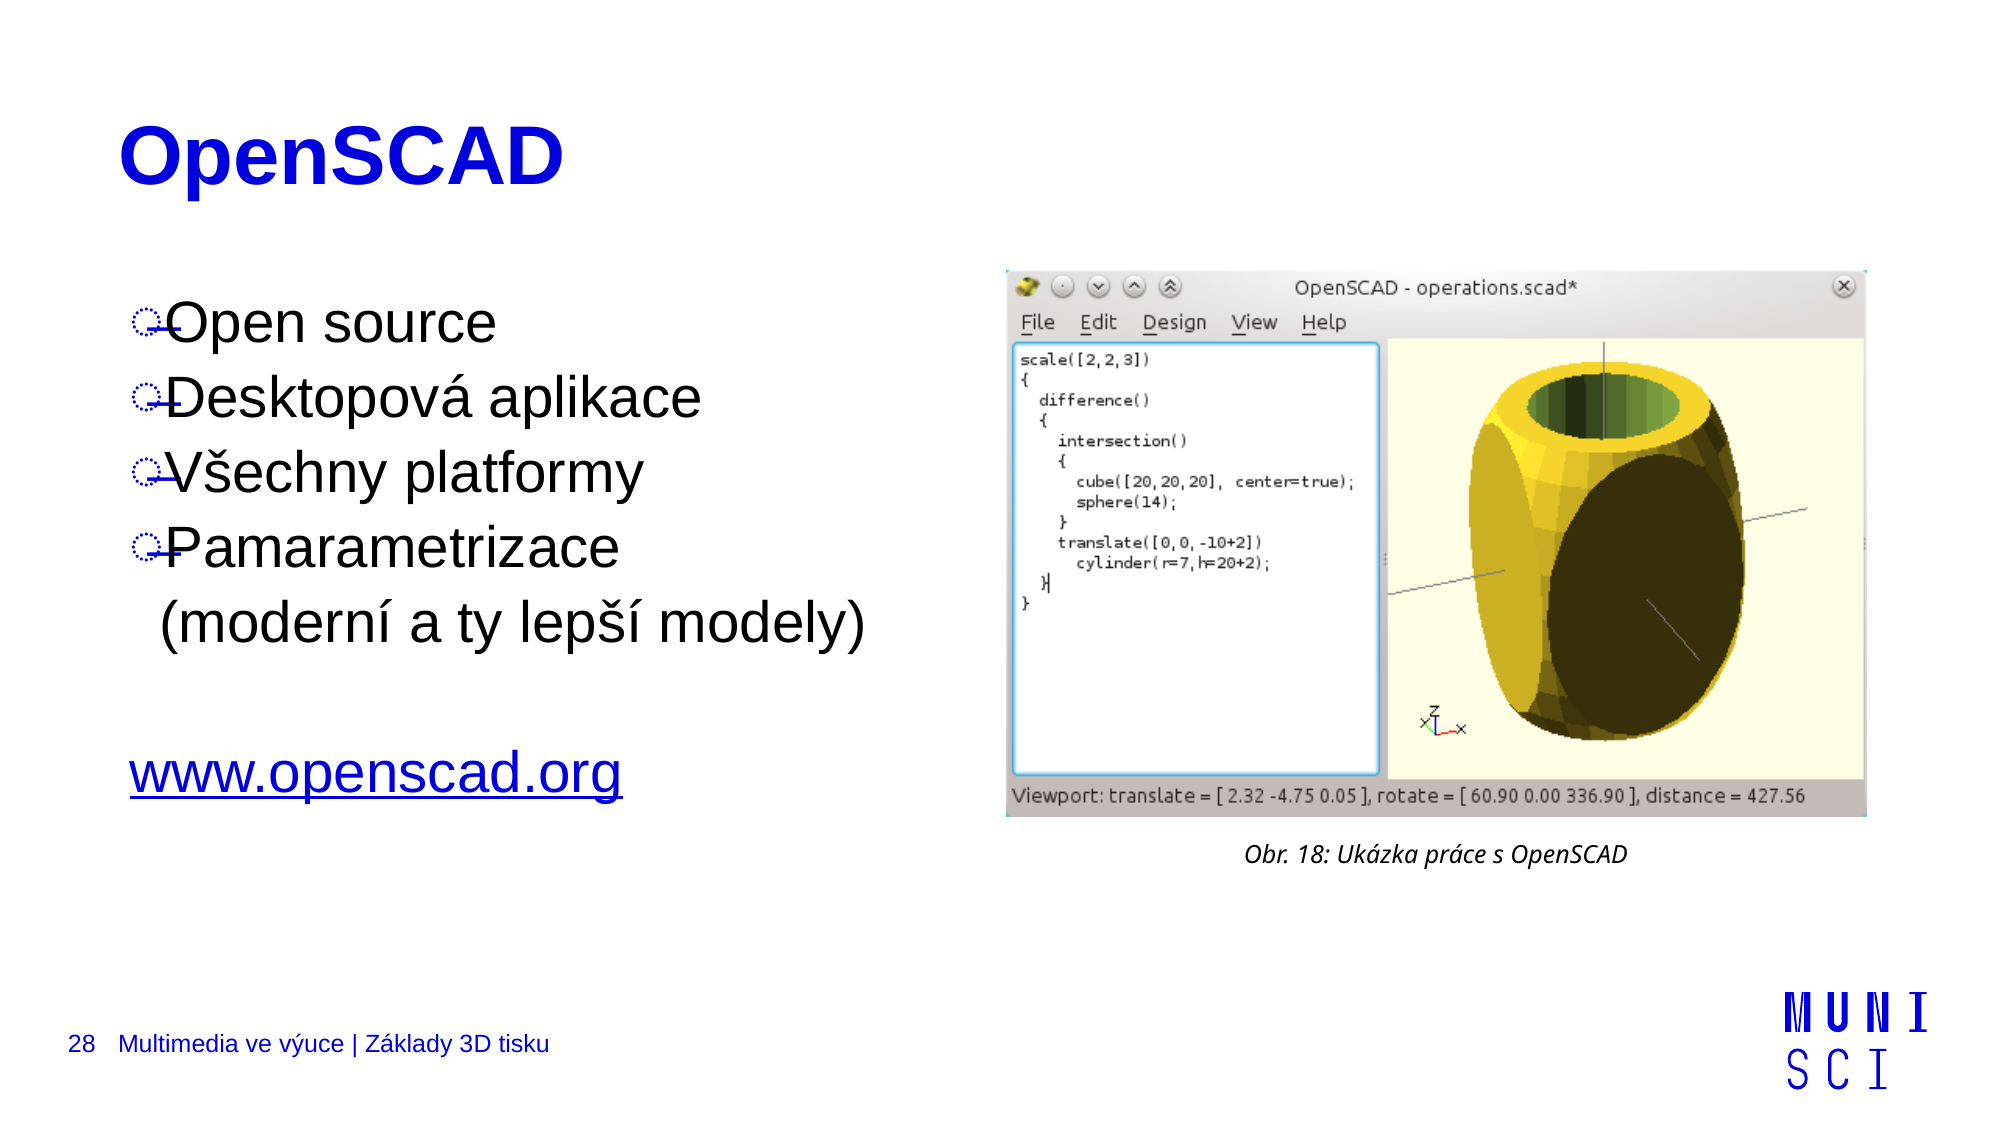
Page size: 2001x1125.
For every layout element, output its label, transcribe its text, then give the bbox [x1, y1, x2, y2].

text_box Obr. 18: Ukázka práce s OpenSCAD [1229, 831, 1644, 877]
title OpenSCAD [118, 118, 1883, 193]
picture [1006, 270, 1867, 817]
list Open source Desktopová aplikace Všechny platformy Pamarametrizace (moderní a ty lepší modely) www.openscad.org [118, 279, 975, 959]
slide_number 28 [67, 1021, 110, 1063]
footer Multimedia ve výuce | Základy 3D tisku [118, 1021, 1418, 1063]
